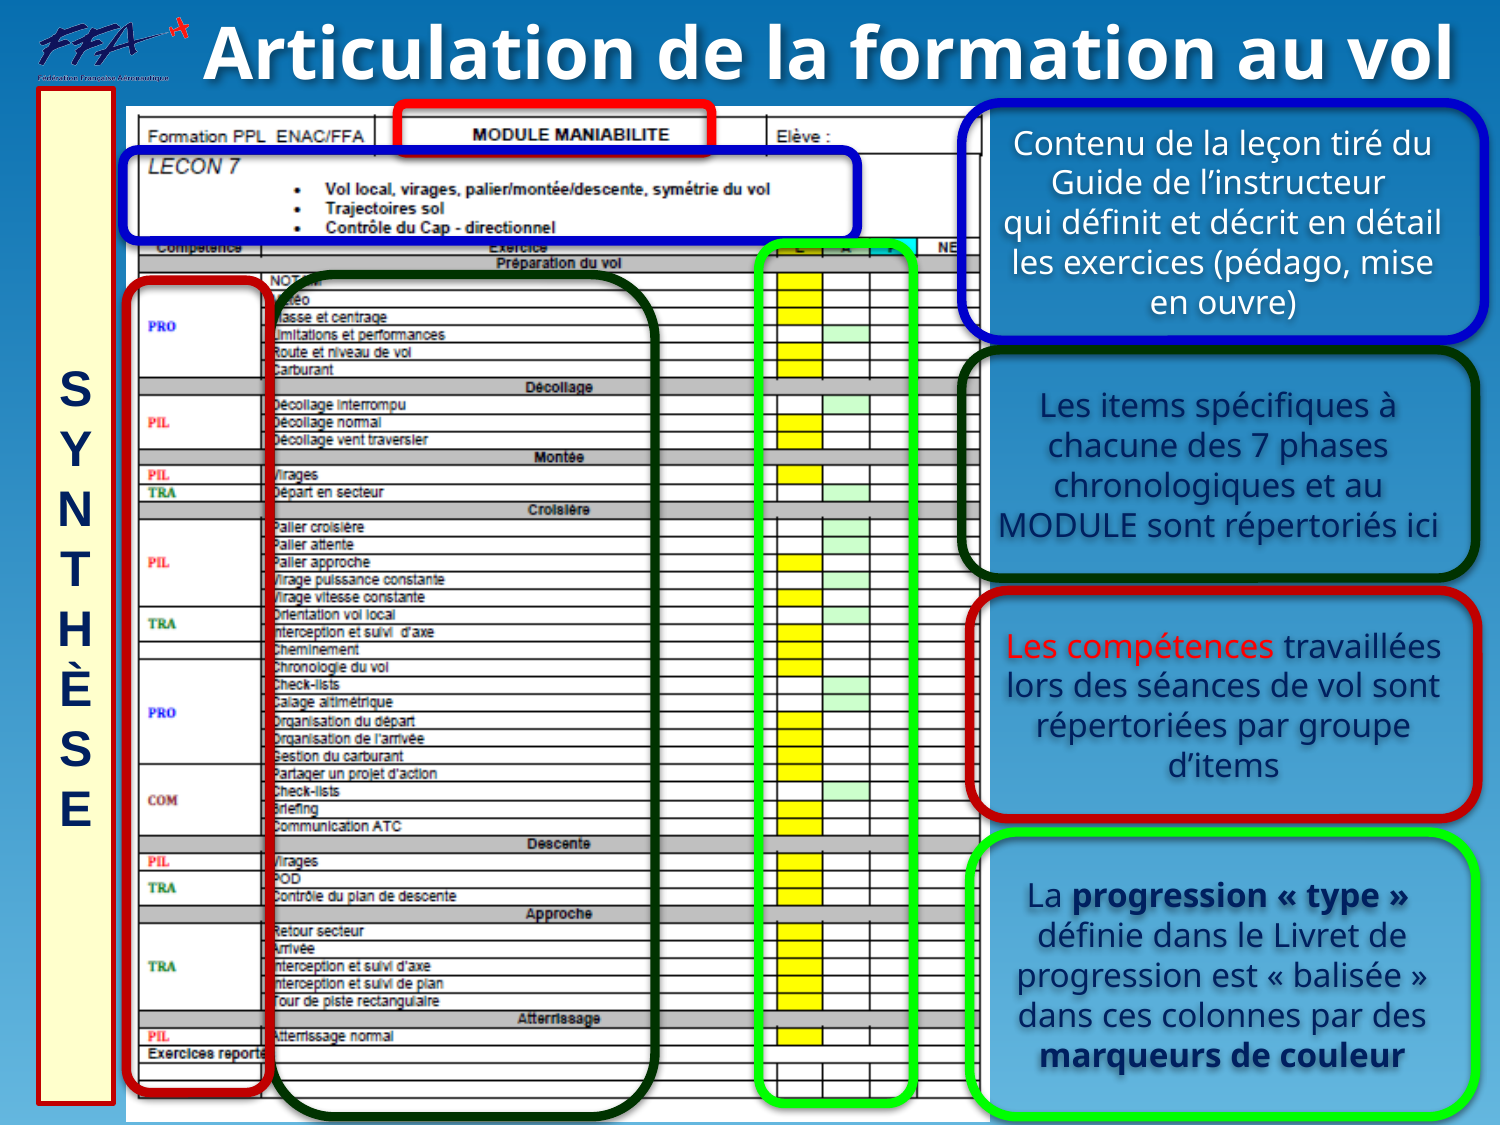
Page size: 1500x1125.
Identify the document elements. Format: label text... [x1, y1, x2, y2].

text_box Les items spécifiques à chacune des 7 phases chronologiques et au module sont répertoriés ici [994, 348, 1477, 580]
picture [125, 106, 990, 1123]
text_box Articulation de la formation au vol [188, 0, 1482, 103]
text_box Les compétences travaillées lors des séances de vol sont répertoriées par groupe d’items [994, 589, 1479, 820]
text_box La progression « type » définie dans le Livret de progression est « balisée » dans ces colonnes par des marqueurs de couleur [994, 830, 1477, 1118]
text_box Contenu de la leçon tiré du Guide de l’instructeur qui définit et décrit en détail les exercices (pédago, mise en ouvre) [994, 113, 1486, 342]
text_box SYNTHÈSE [38, 90, 114, 1104]
picture [38, 17, 189, 83]
